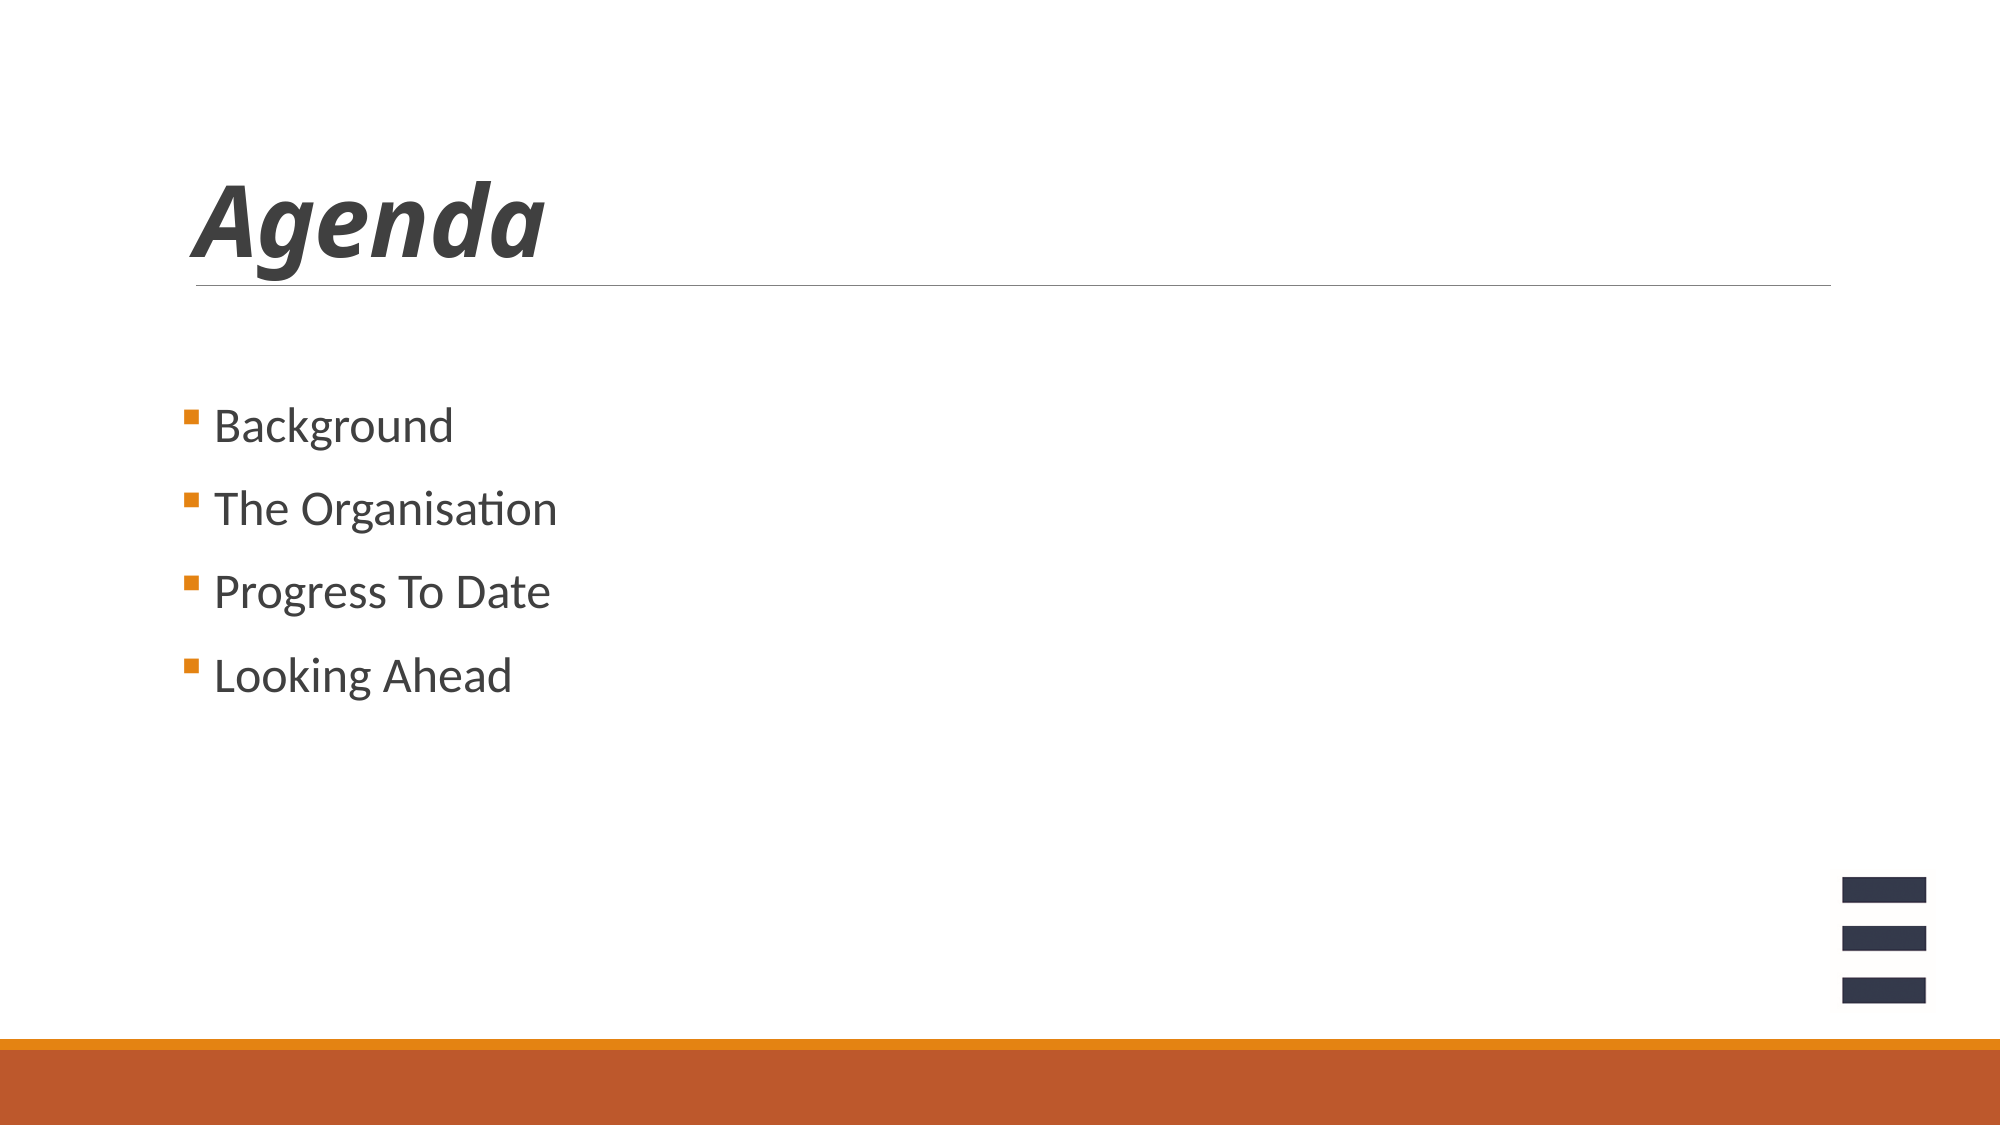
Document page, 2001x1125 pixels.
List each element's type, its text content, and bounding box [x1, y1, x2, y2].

list Background The Organisation Progress To Date Looking Ahead [180, 302, 1830, 963]
picture [1829, 869, 1936, 1013]
title Agenda [180, 47, 1830, 285]
